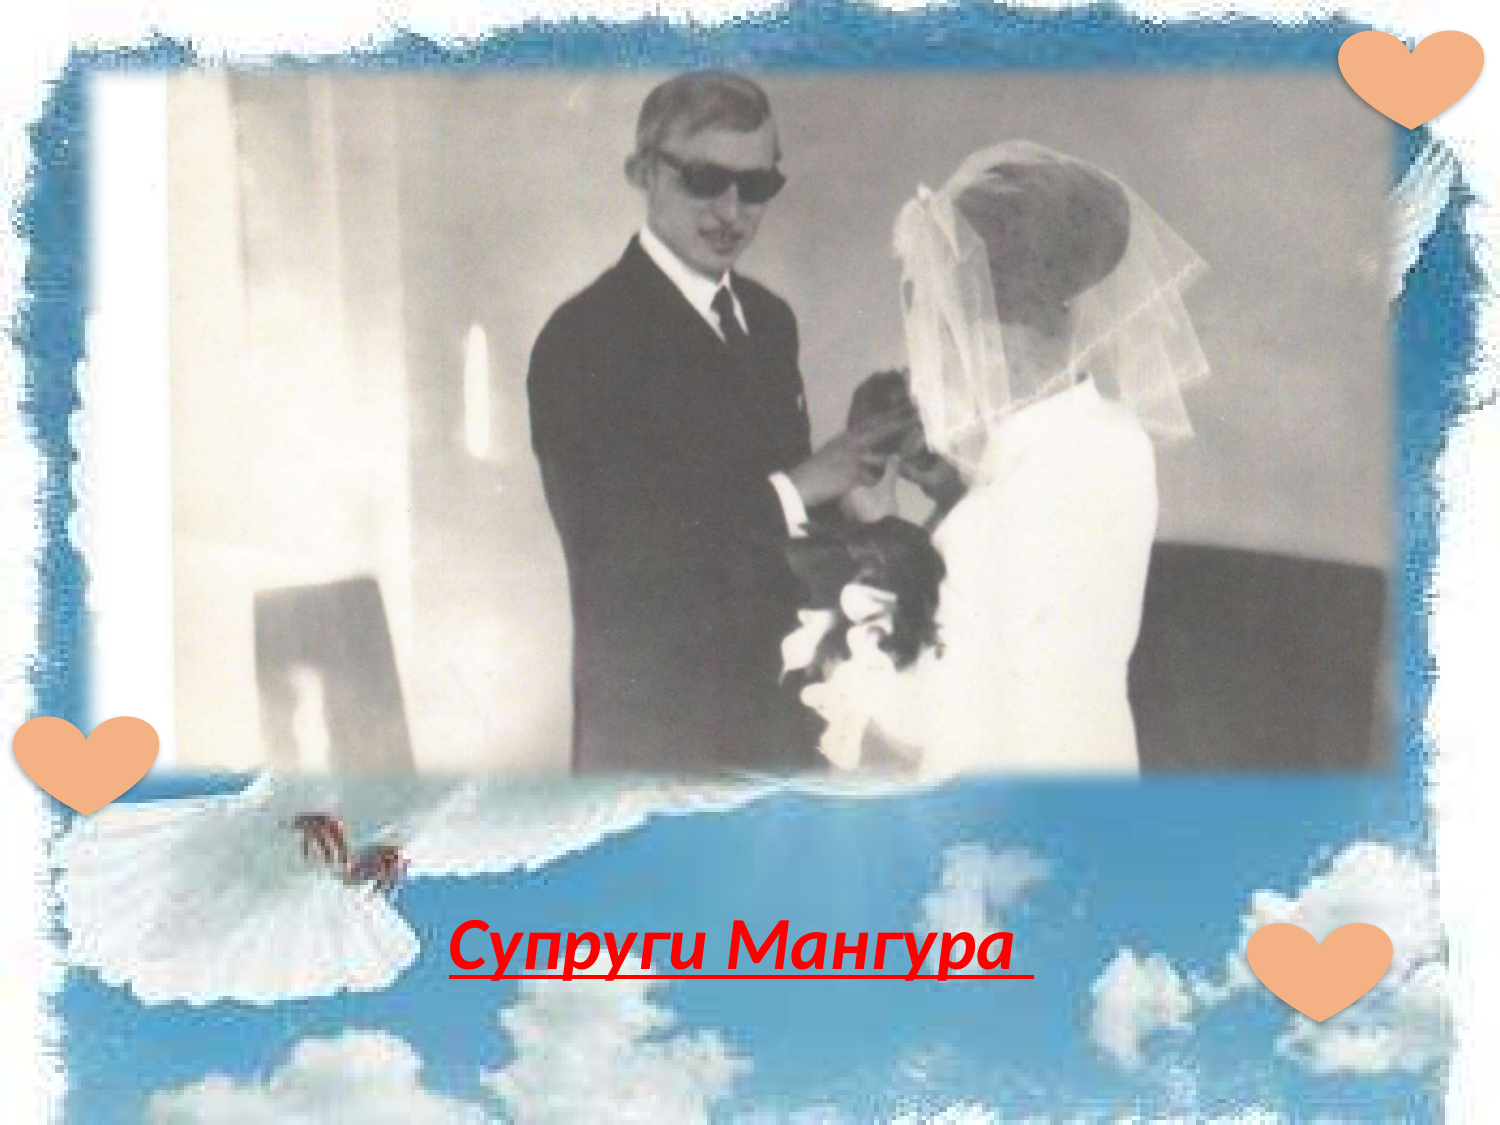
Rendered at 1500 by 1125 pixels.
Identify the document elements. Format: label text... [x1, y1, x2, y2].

text_box [12, 715, 126, 817]
text_box [1337, 29, 1486, 131]
text_box [1245, 921, 1394, 1024]
picture [0, 0, 1500, 1125]
text_box Супруги Мангура [341, 887, 1142, 993]
